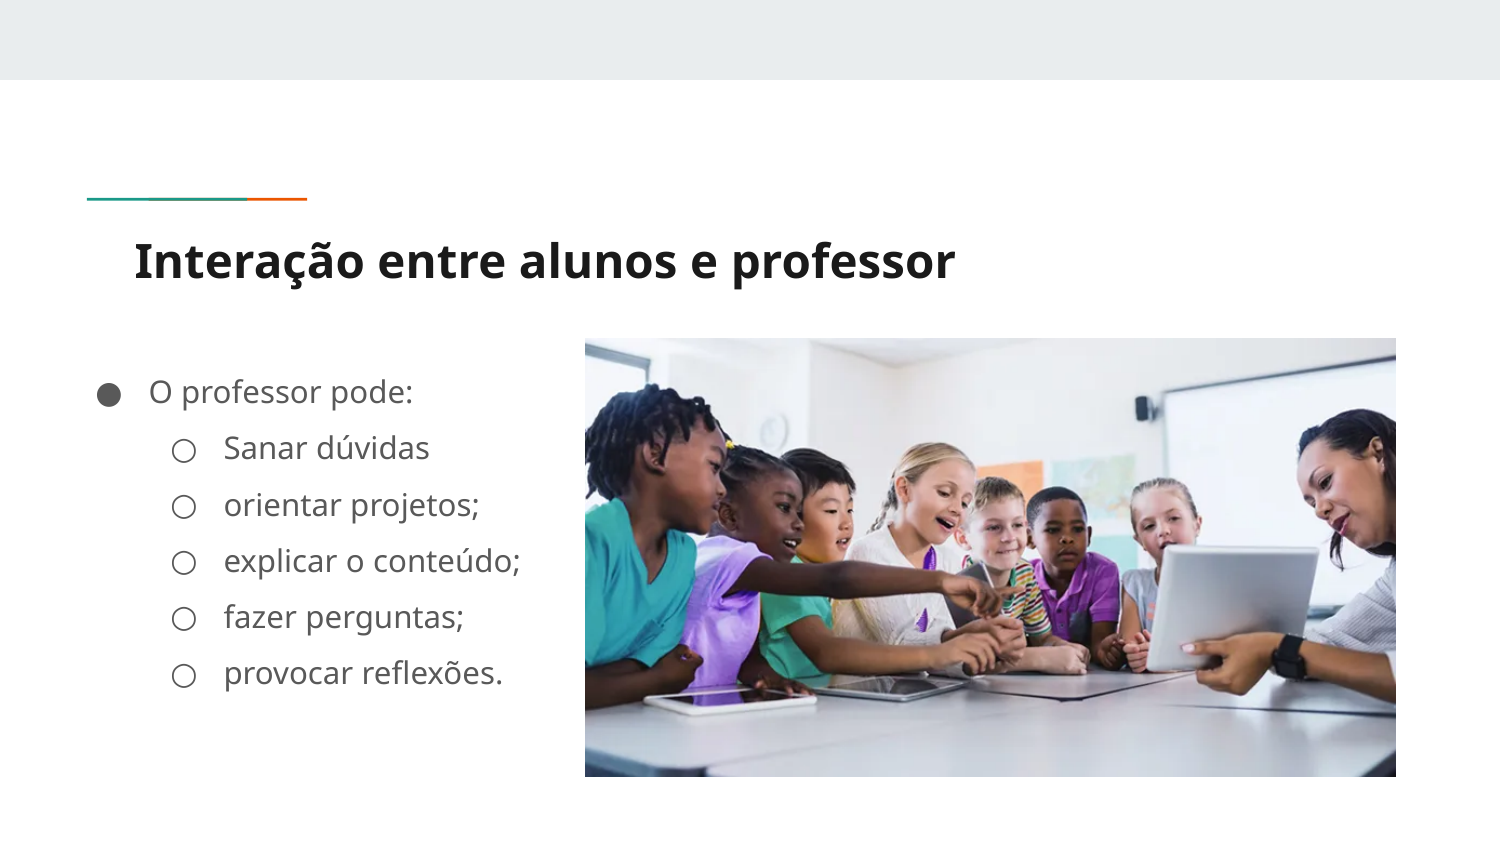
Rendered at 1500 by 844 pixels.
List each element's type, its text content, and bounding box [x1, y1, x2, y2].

title Interação entre alunos e professor [119, 216, 1381, 305]
list O professor pode: Sanar dúvidas orientar projetos; explicar o conteúdo; fazer perguntas; provocar reflexões. [58, 338, 584, 710]
picture [585, 338, 1396, 778]
